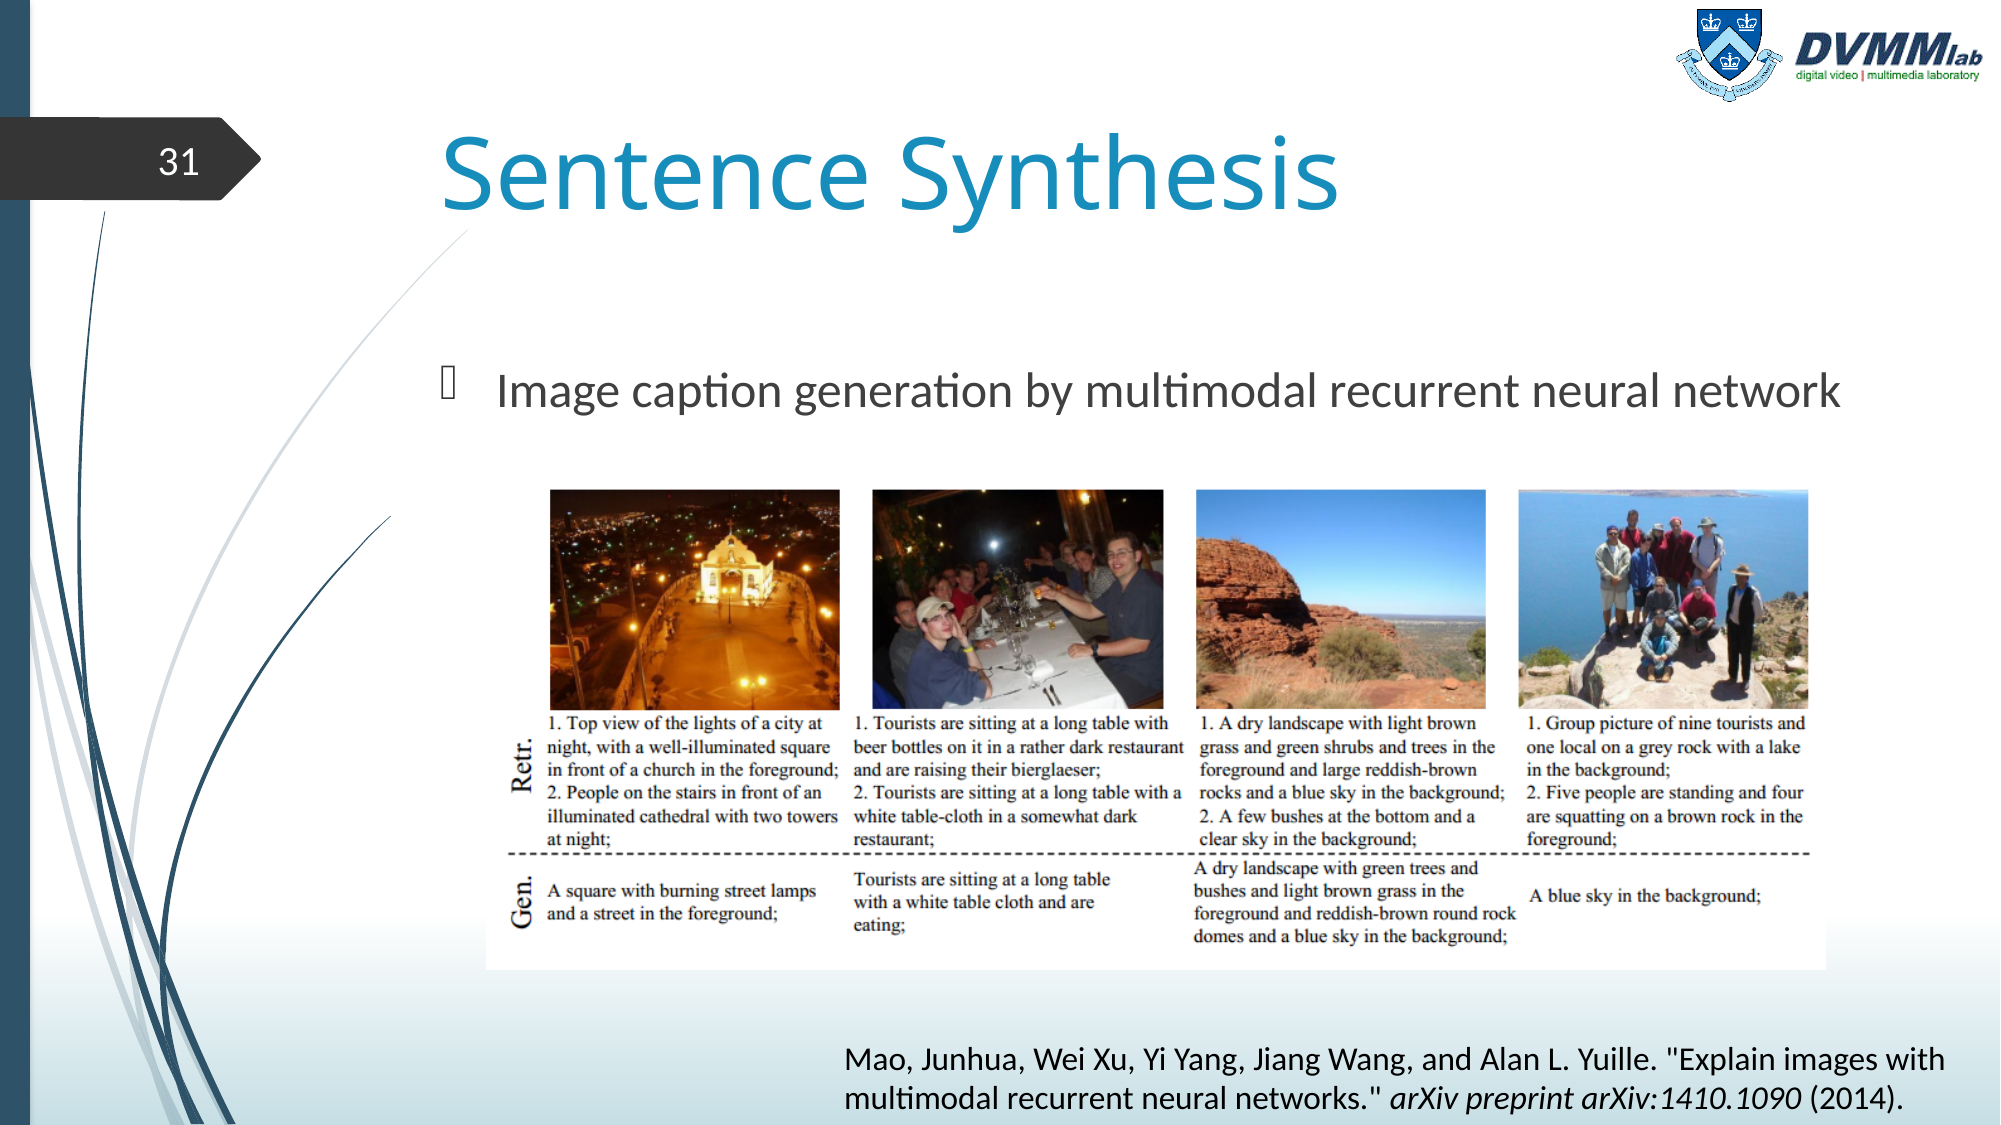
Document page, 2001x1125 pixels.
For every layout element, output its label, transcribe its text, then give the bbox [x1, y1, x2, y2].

list Image caption generation by multimodal recurrent neural network [424, 350, 1888, 970]
picture [1793, 29, 1985, 84]
picture [1674, 5, 1785, 102]
title Sentence Synthesis [425, 102, 1888, 313]
slide_number 31 [87, 129, 216, 190]
text_box Mao, Junhua, Wei Xu, Yi Yang, Jiang Wang, and Alan L. Yuille. "Explain images with multimodal recurrent neural networks." arXiv preprint arXiv:1410.1090 (2014). [829, 1029, 1976, 1124]
picture [486, 457, 1826, 970]
